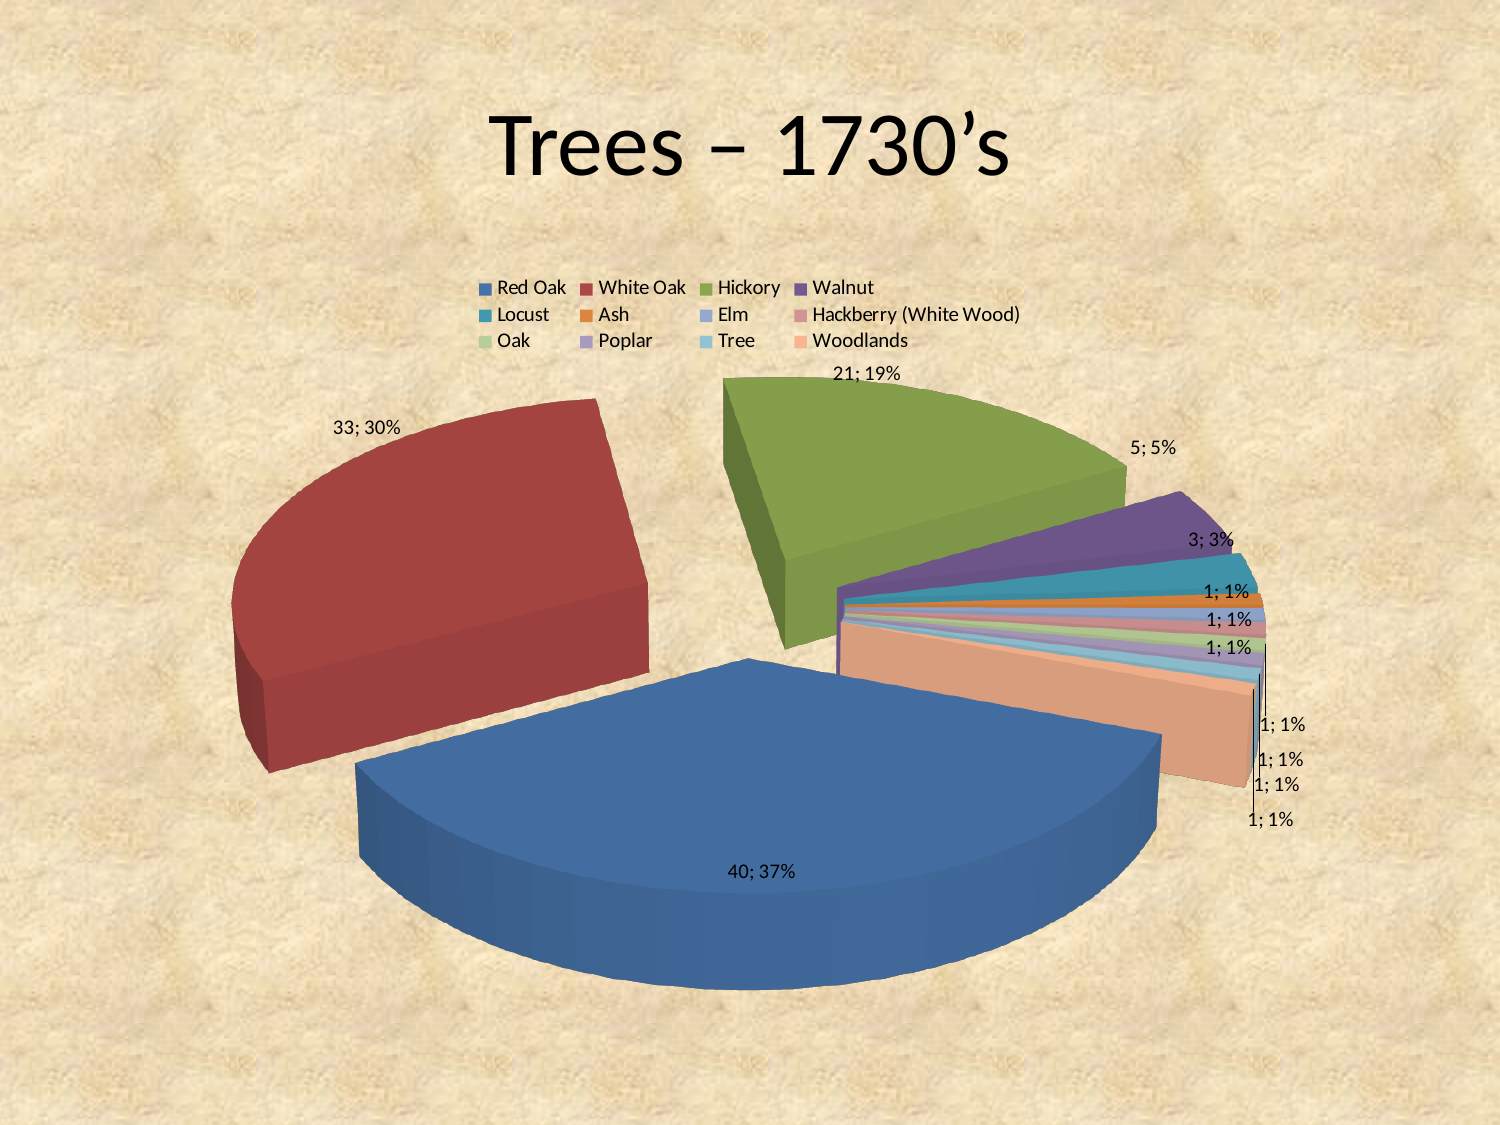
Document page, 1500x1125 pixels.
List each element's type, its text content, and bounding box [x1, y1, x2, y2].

picture [0, 0, 1500, 1125]
title Trees – 1730’s [75, 45, 1425, 233]
chart [74, 262, 1426, 1006]
